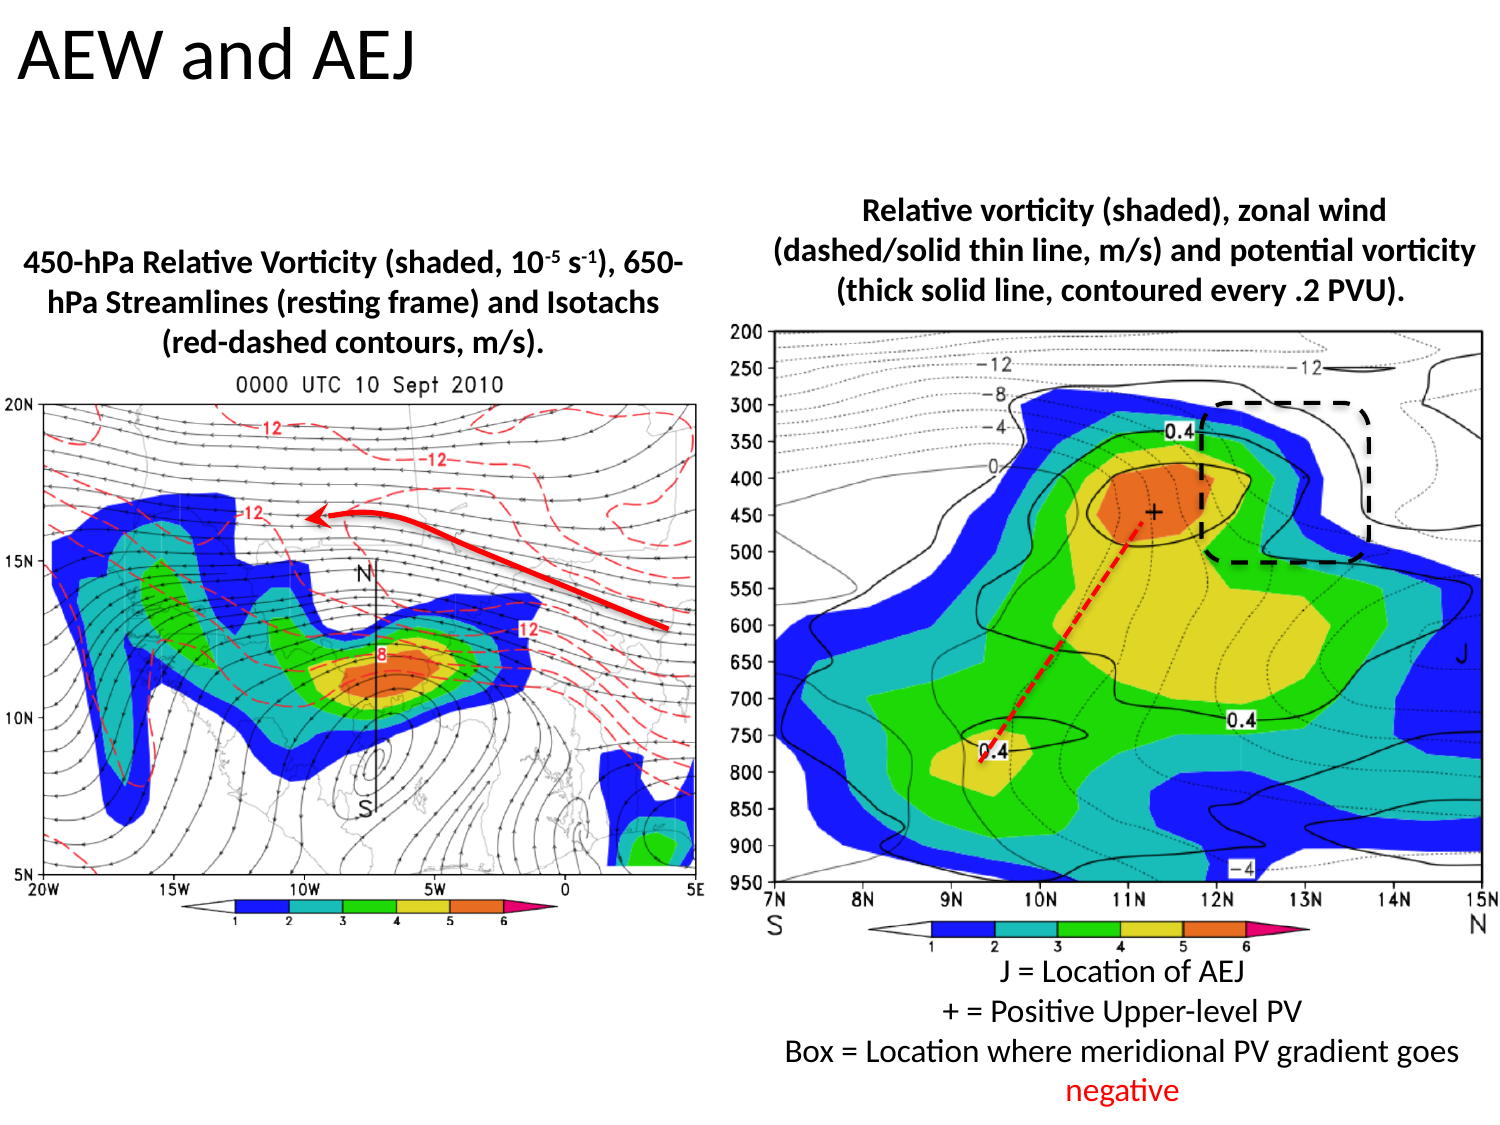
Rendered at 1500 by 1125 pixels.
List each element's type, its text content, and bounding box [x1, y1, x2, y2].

text_box J = Location of AEJ + = Positive Upper-level PV Box = Location where meridional PV gradient goes negative [733, 941, 1500, 1116]
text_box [940, 560, 1182, 724]
title AEW and AEJ [2, 0, 541, 144]
picture [0, 155, 1500, 1104]
text_box 450-hPa Relative Vorticity (shaded, 10-5 s-1), 650-hPa Streamlines (resting frame) and Isotachs (red-dashed contours, m/s). [0, 233, 704, 329]
text_box Relative vorticity (shaded), zonal wind (dashed/solid thin line, m/s) and potential vorticity (thick solid line, contoured every .2 PVU). [1446, 180, 1500, 316]
